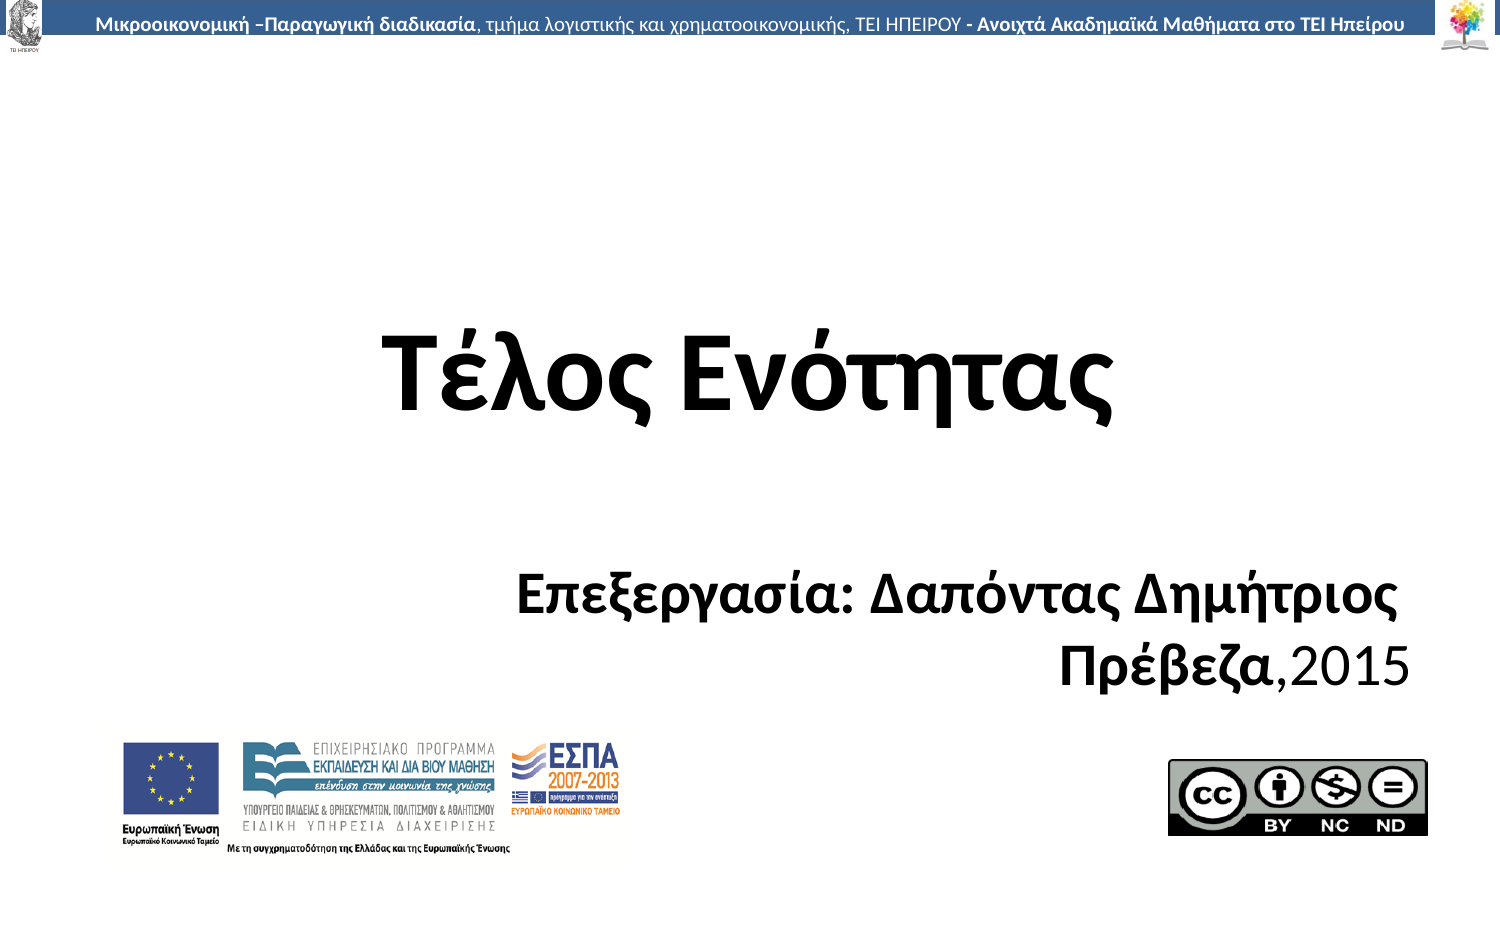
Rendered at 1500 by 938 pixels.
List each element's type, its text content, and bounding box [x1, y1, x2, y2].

picture [101, 725, 636, 868]
picture [1435, 0, 1495, 52]
text_box Τέλος Ενότητας [265, 288, 1230, 441]
picture [6, 0, 42, 54]
picture [1168, 759, 1429, 836]
text_box Επεξεργασία: Δαπόντας Δημήτριος Πρέβεζα,2015 [253, 545, 1428, 706]
